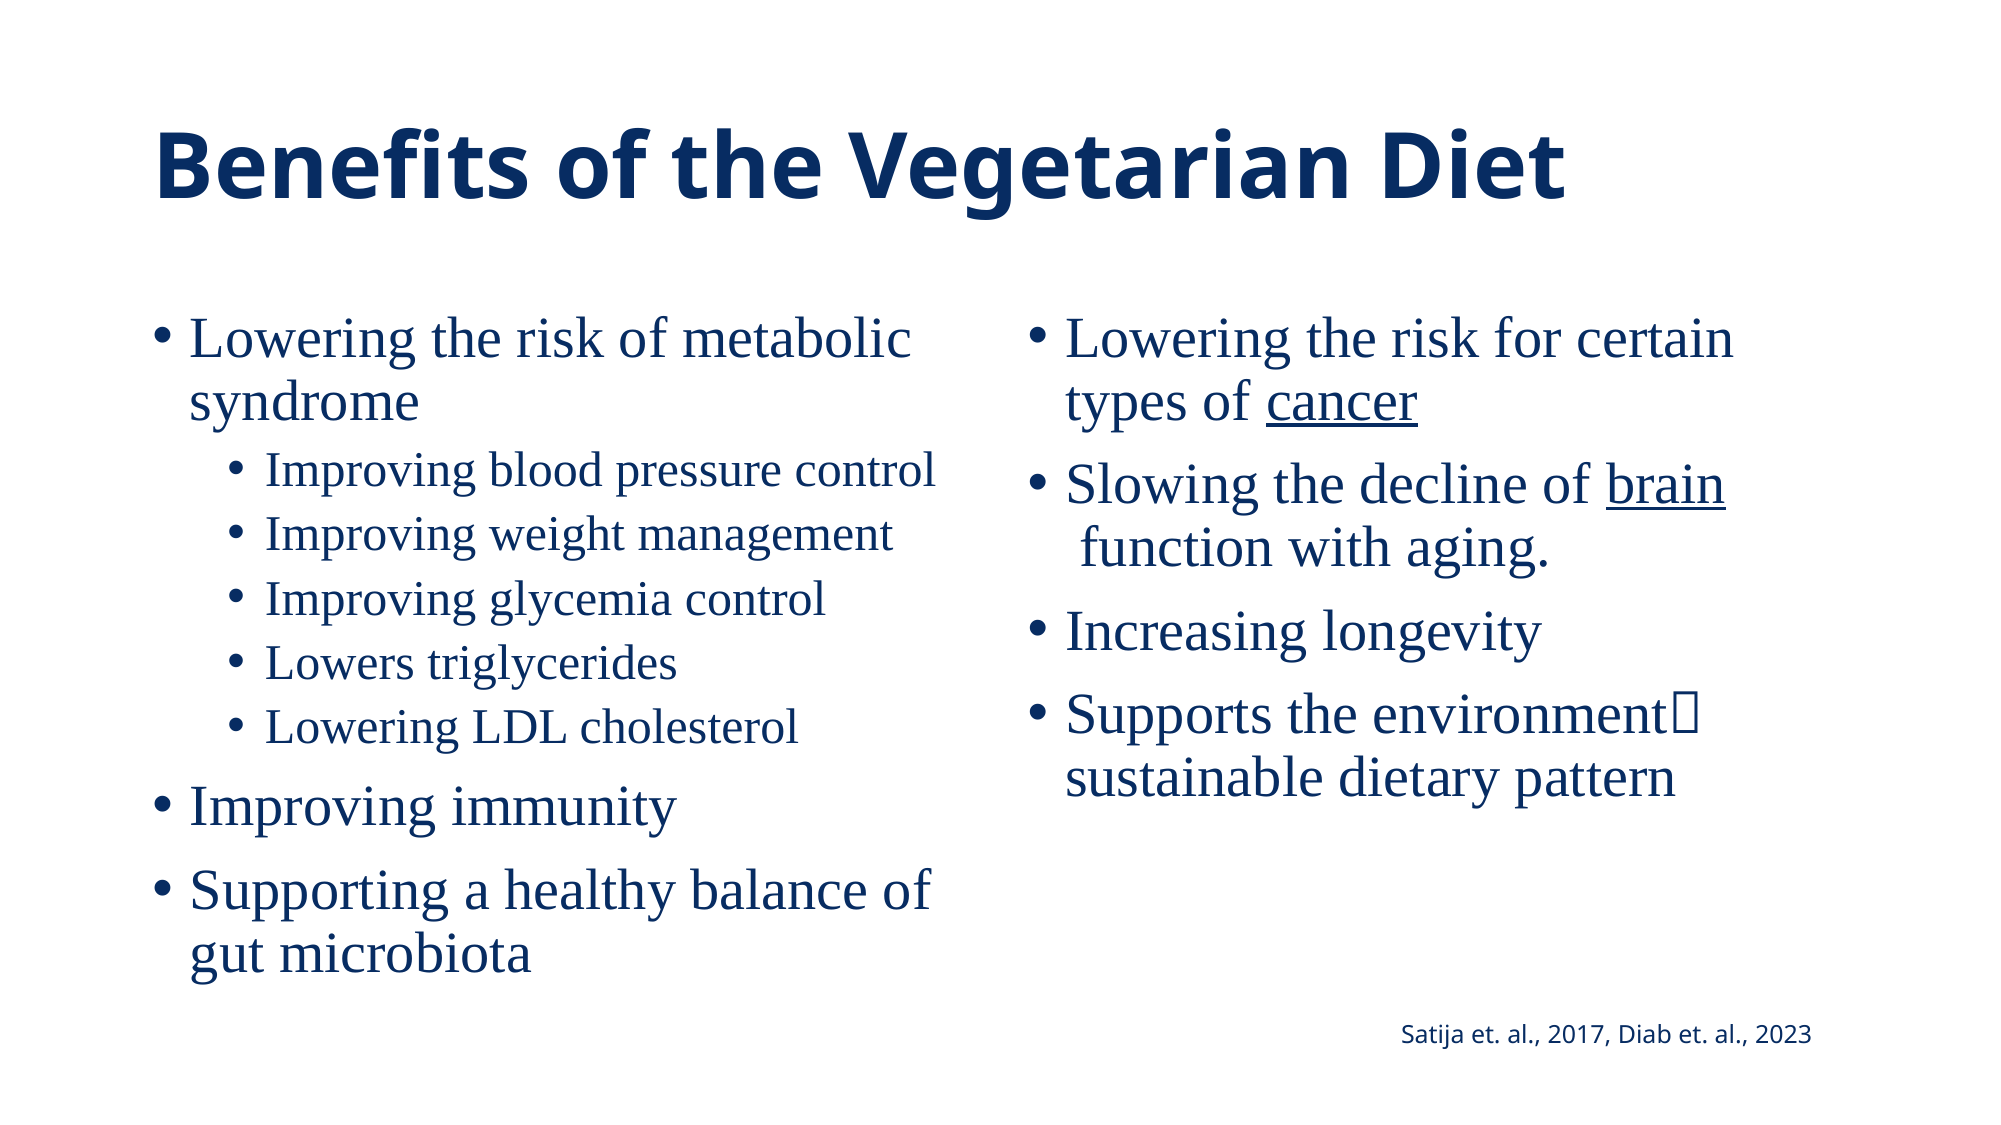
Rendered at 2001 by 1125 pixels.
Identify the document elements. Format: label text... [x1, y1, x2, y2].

title Benefits of the Vegetarian Diet [137, 59, 1863, 278]
list Lowering the risk for certain types of cancer Slowing the decline of brain function with aging. Increasing longevity Supports the environment sustainable dietary pattern [1012, 299, 1863, 1014]
text_box Satija et. al., 2017, Diab et. al., 2023 [1386, 1011, 1828, 1056]
list Lowering the risk of metabolic syndrome Improving blood pressure control Improving weight management Improving glycemia control Lowers triglycerides Lowering LDL cholesterol Improving immunity Supporting a healthy balance of gut microbiota [137, 299, 988, 1014]
